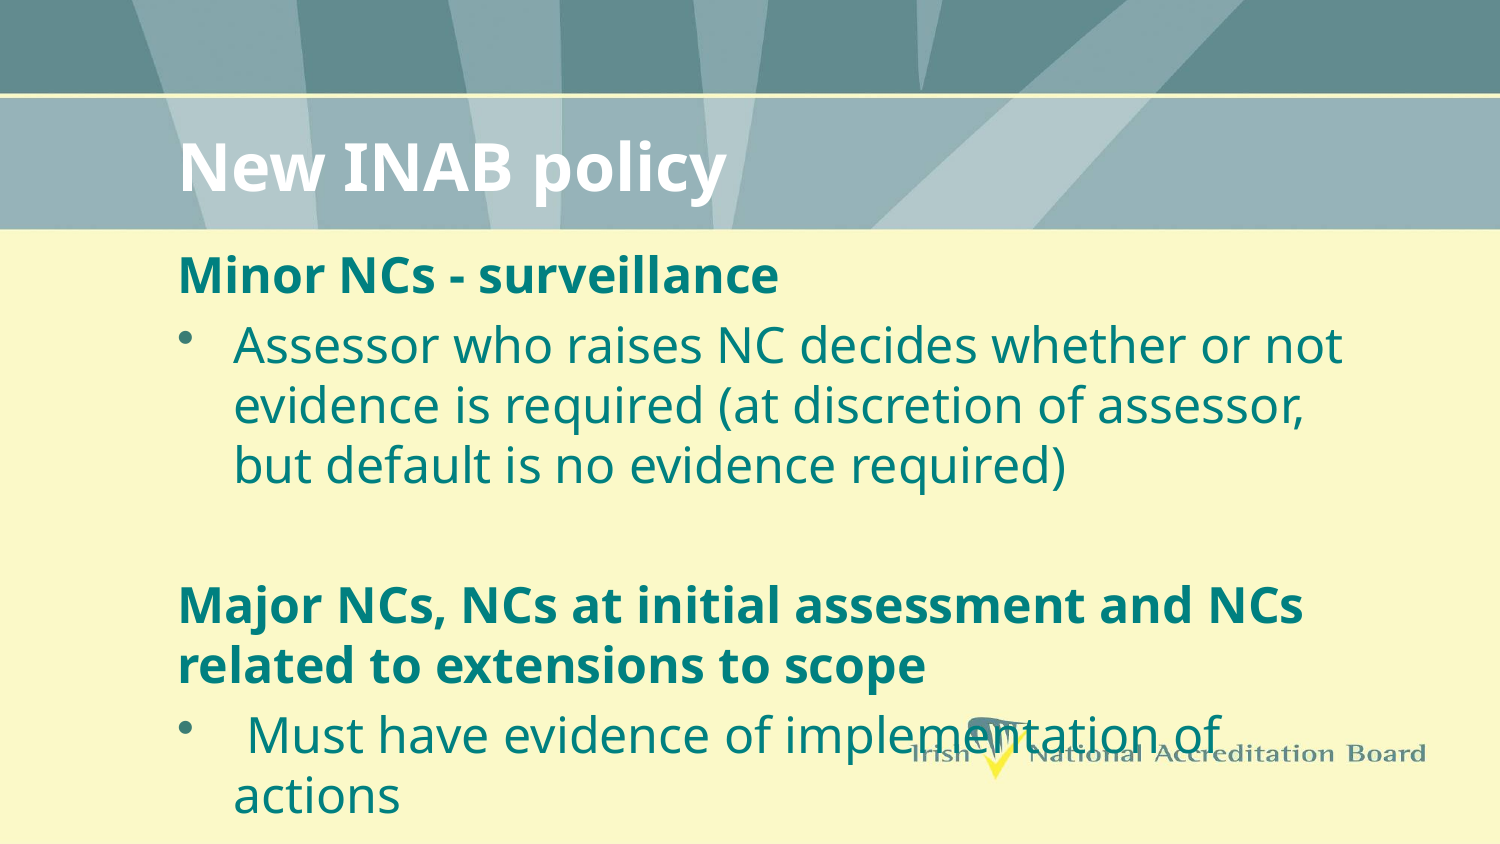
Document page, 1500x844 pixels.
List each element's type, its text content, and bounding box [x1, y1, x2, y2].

title New INAB policy [177, 138, 1365, 210]
list Minor NCs - surveillance Assessor who raises NC decides whether or not evidence is required (at discretion of assessor, but default is no evidence required) Major NCs, NCs at initial assessment and NCs related to extensions to scope Must have evidence of implementation of actions [177, 243, 1365, 688]
picture [0, 0, 1500, 844]
